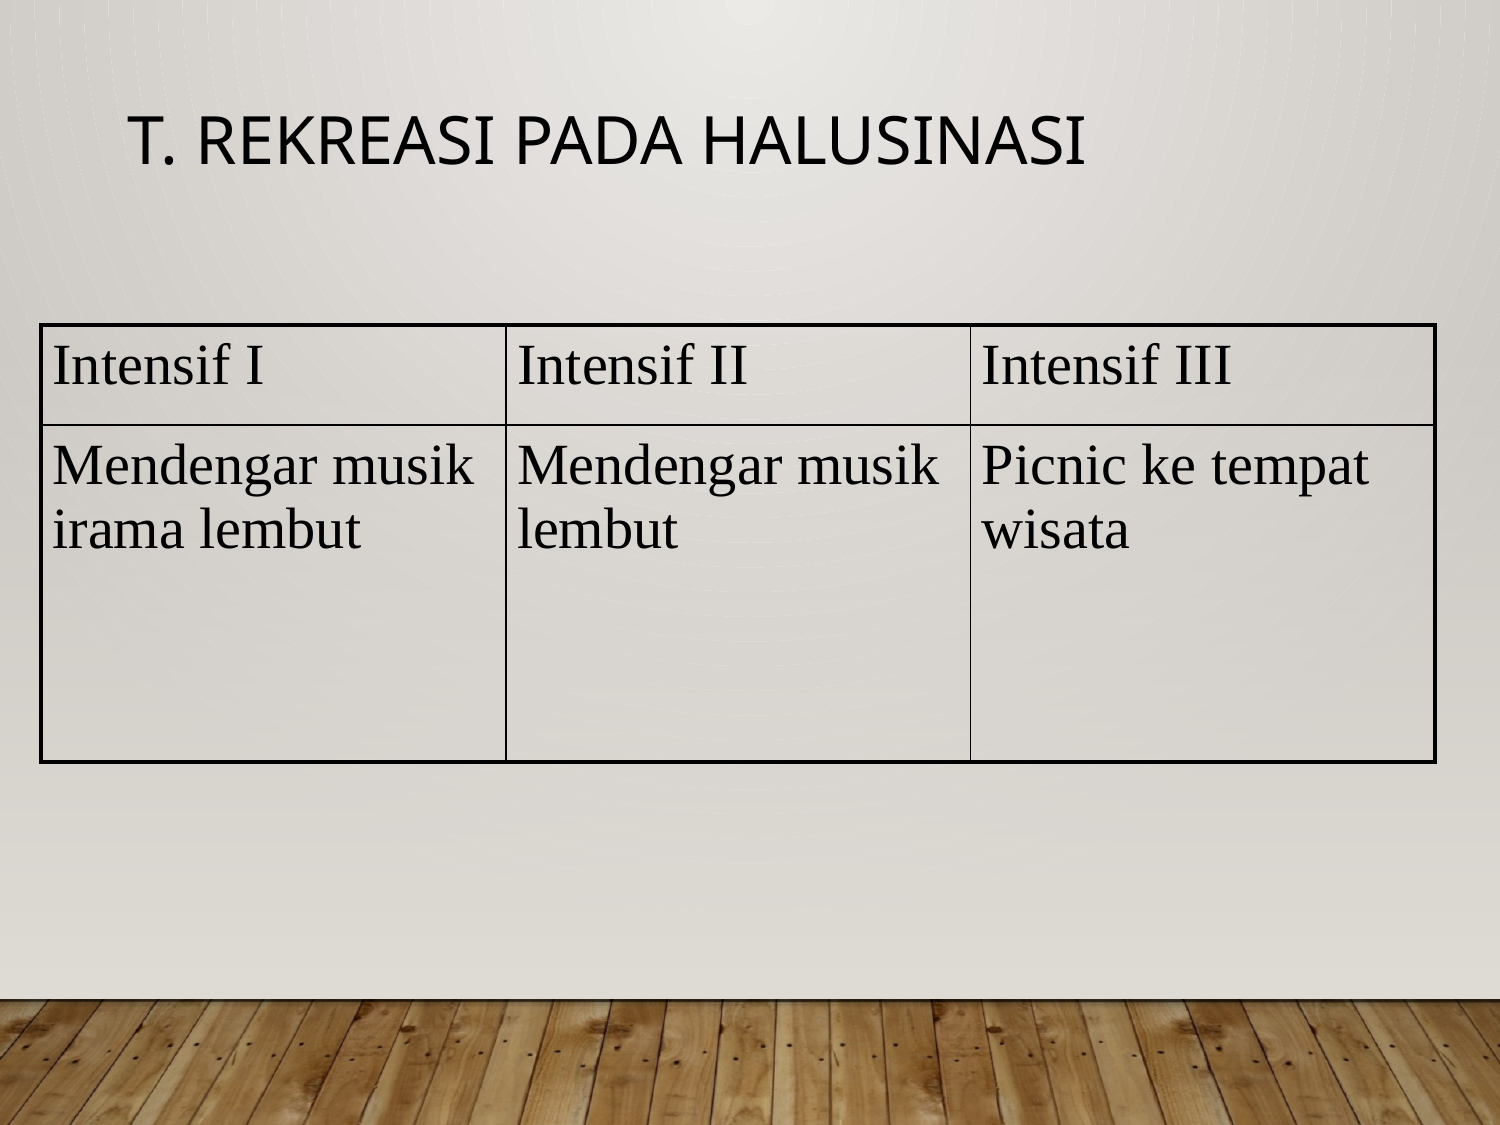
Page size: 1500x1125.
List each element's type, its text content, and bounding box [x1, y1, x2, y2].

picture [0, 999, 1500, 1125]
table_cell Mendengar musik lembut [507, 426, 970, 760]
table_header Intensif III [971, 327, 1433, 424]
table_cell Picnic ke tempat wisata [971, 426, 1433, 760]
table_header Intensif I [43, 327, 505, 424]
table_header Intensif II [507, 327, 970, 424]
title T. Rekreasi pada Halusinasi [112, 99, 1388, 288]
table_cell Mendengar musik irama lembut [43, 426, 505, 760]
